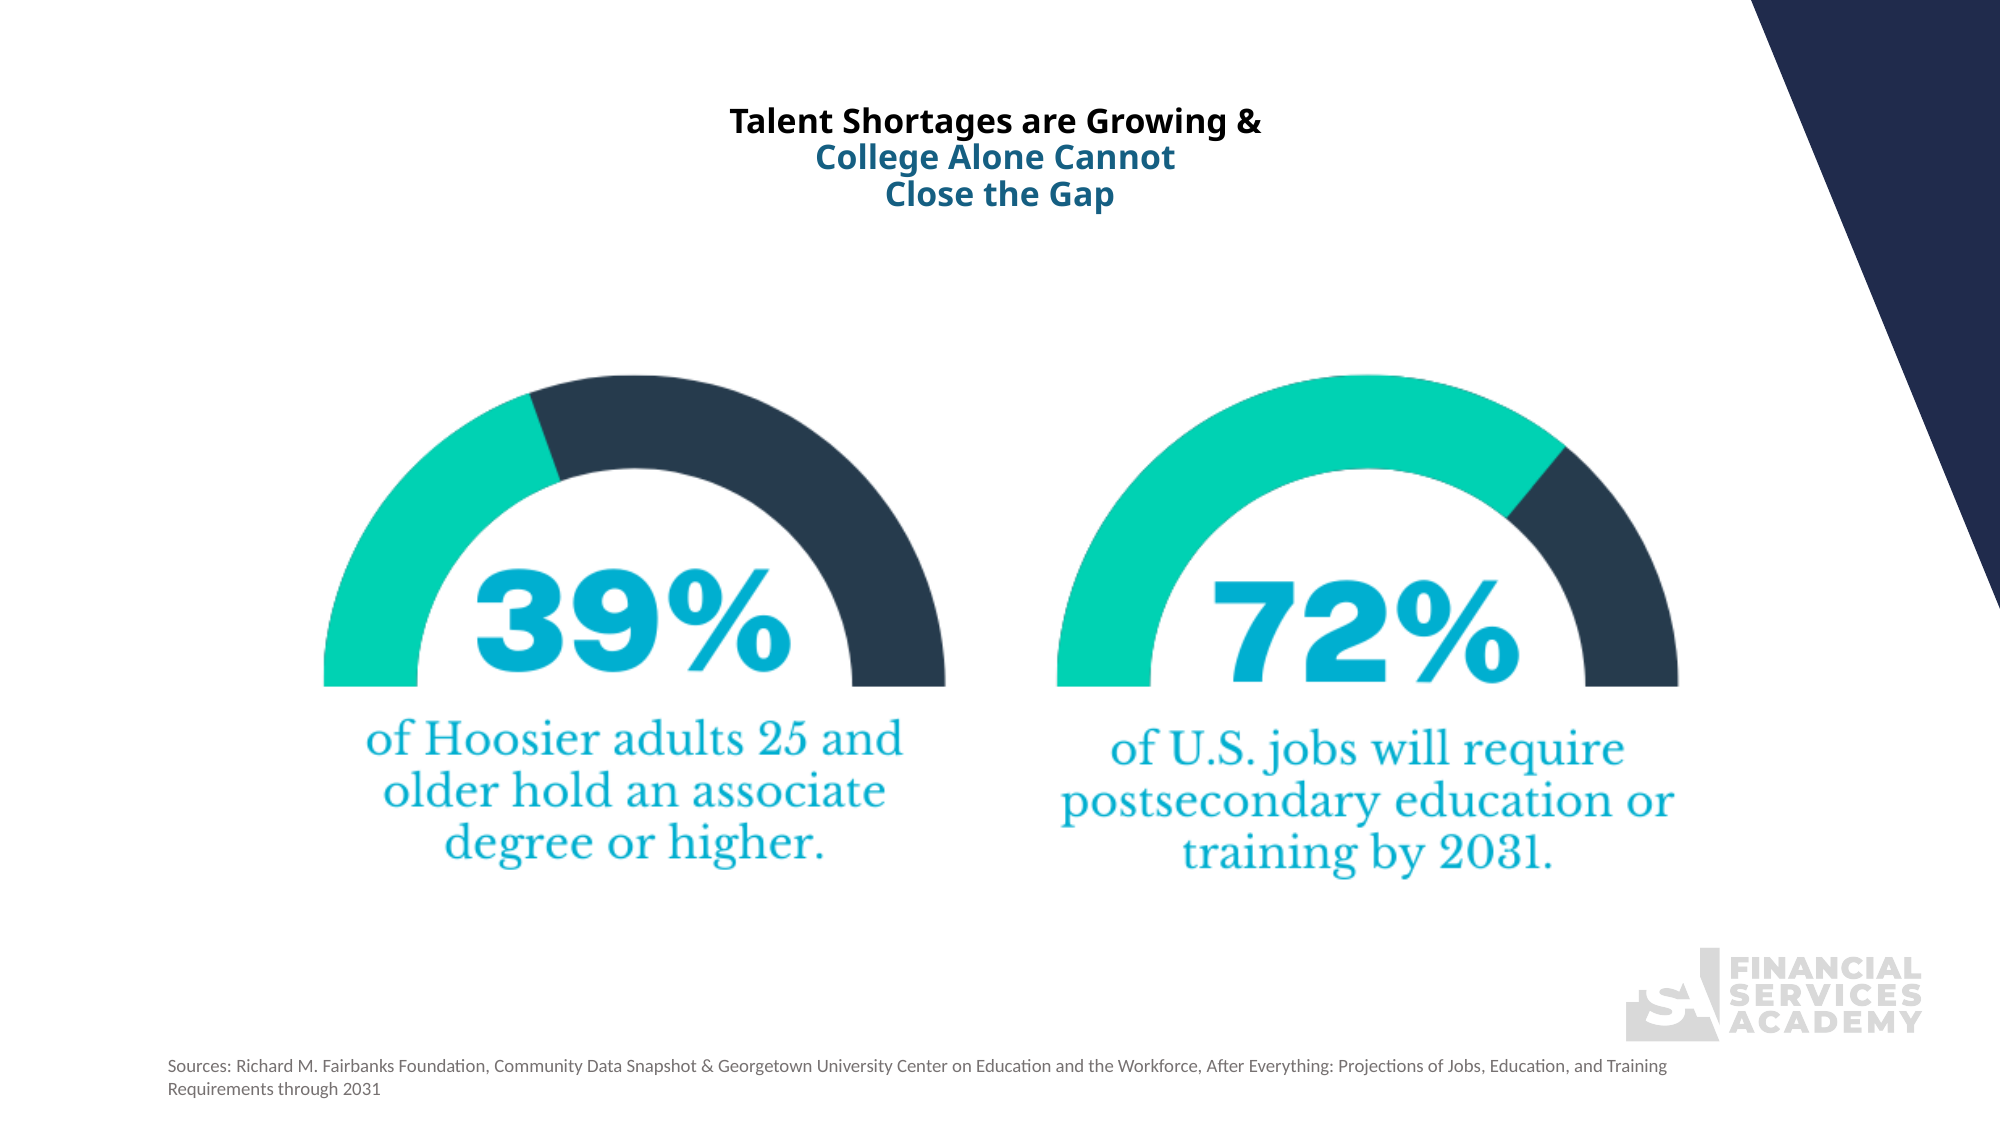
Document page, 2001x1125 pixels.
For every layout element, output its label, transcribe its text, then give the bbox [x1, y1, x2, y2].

title Talent Shortages are Growing & College Alone Cannot Close the Gap [137, 59, 1863, 248]
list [299, 329, 1700, 983]
text_box Sources: Richard M. Fairbanks Foundation, Community Data Snapshot & Georgetown University Center on Education and the Workforce, After Everything: Projections of Jobs, Education, and Training Requirements through 2031 [153, 1046, 1779, 1107]
